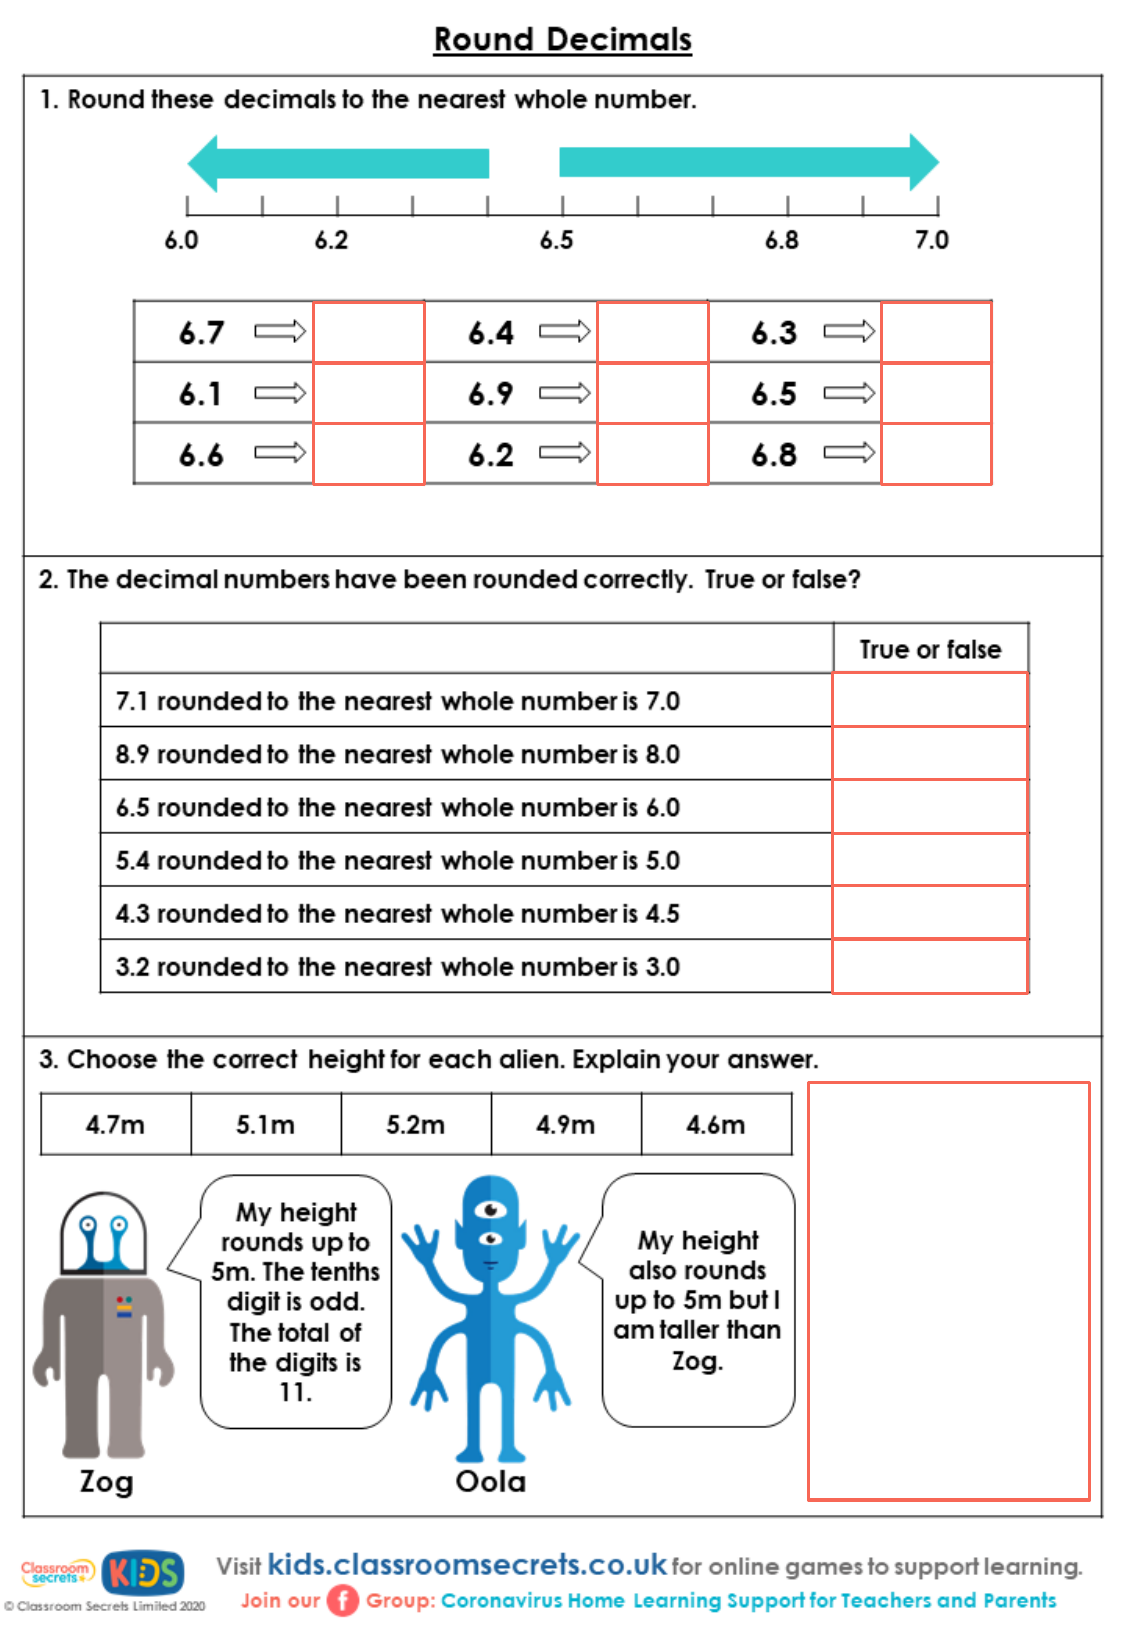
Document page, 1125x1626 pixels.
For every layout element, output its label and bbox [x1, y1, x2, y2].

text_box [313, 363, 425, 423]
text_box [832, 834, 1028, 885]
text_box [597, 423, 709, 485]
text_box [832, 885, 1028, 938]
text_box [313, 302, 425, 363]
text_box [881, 302, 992, 363]
text_box [597, 302, 709, 363]
text_box [313, 423, 425, 485]
text_box [881, 423, 992, 485]
text_box [832, 672, 1028, 726]
text_box [832, 779, 1028, 834]
text_box [832, 938, 1028, 994]
text_box [808, 1082, 1090, 1500]
picture [0, 0, 1125, 1625]
text_box [832, 726, 1028, 779]
text_box [597, 363, 709, 423]
text_box [881, 363, 992, 423]
